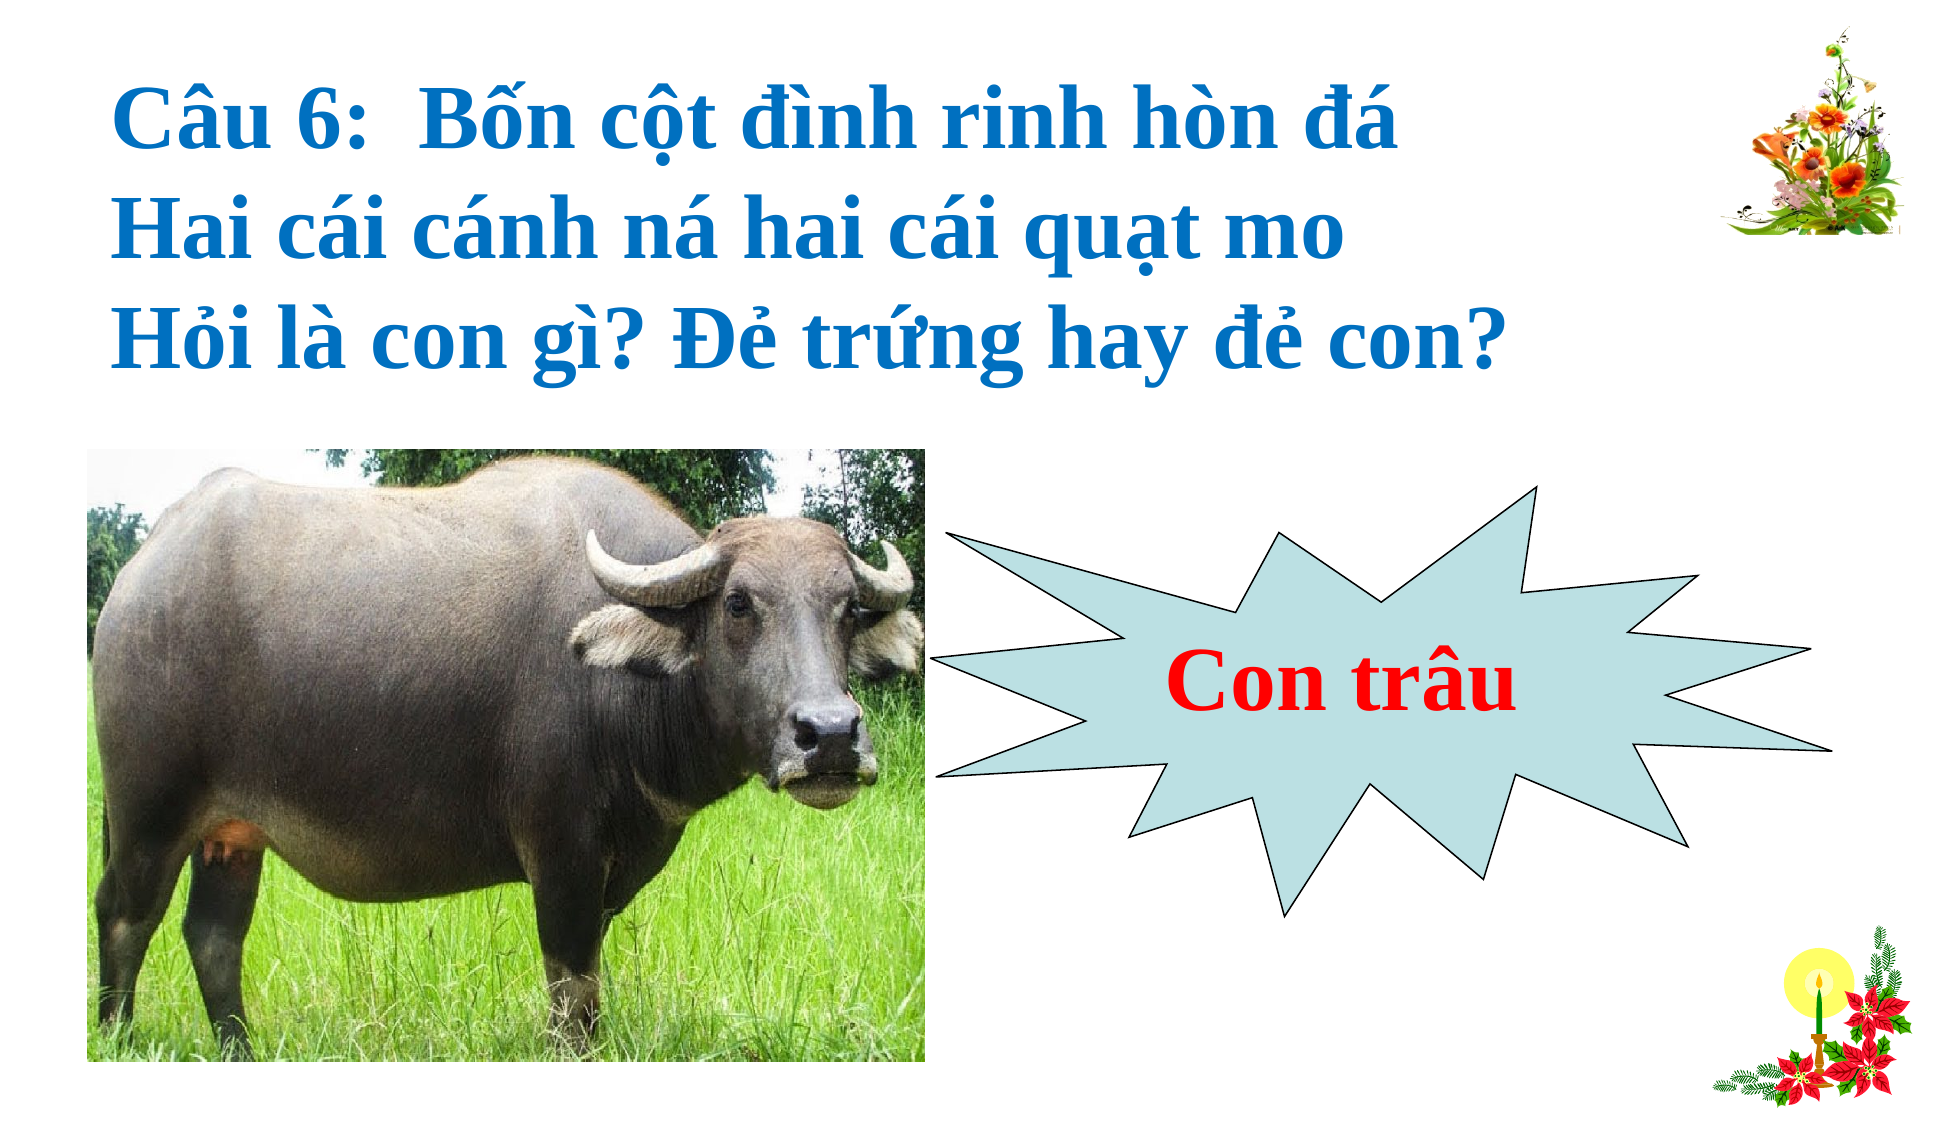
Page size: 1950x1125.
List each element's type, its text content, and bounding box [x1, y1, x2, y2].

picture [1712, 924, 1913, 1109]
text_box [929, 486, 1950, 917]
picture [87, 449, 925, 1062]
picture [1720, 21, 1905, 235]
text_box Câu 6: Bốn cột đình rinh hòn đá Hai cái cánh ná hai cái quạt mo Hỏi là con gì? Đẻ trứng hay đẻ con? [49, 49, 1850, 395]
